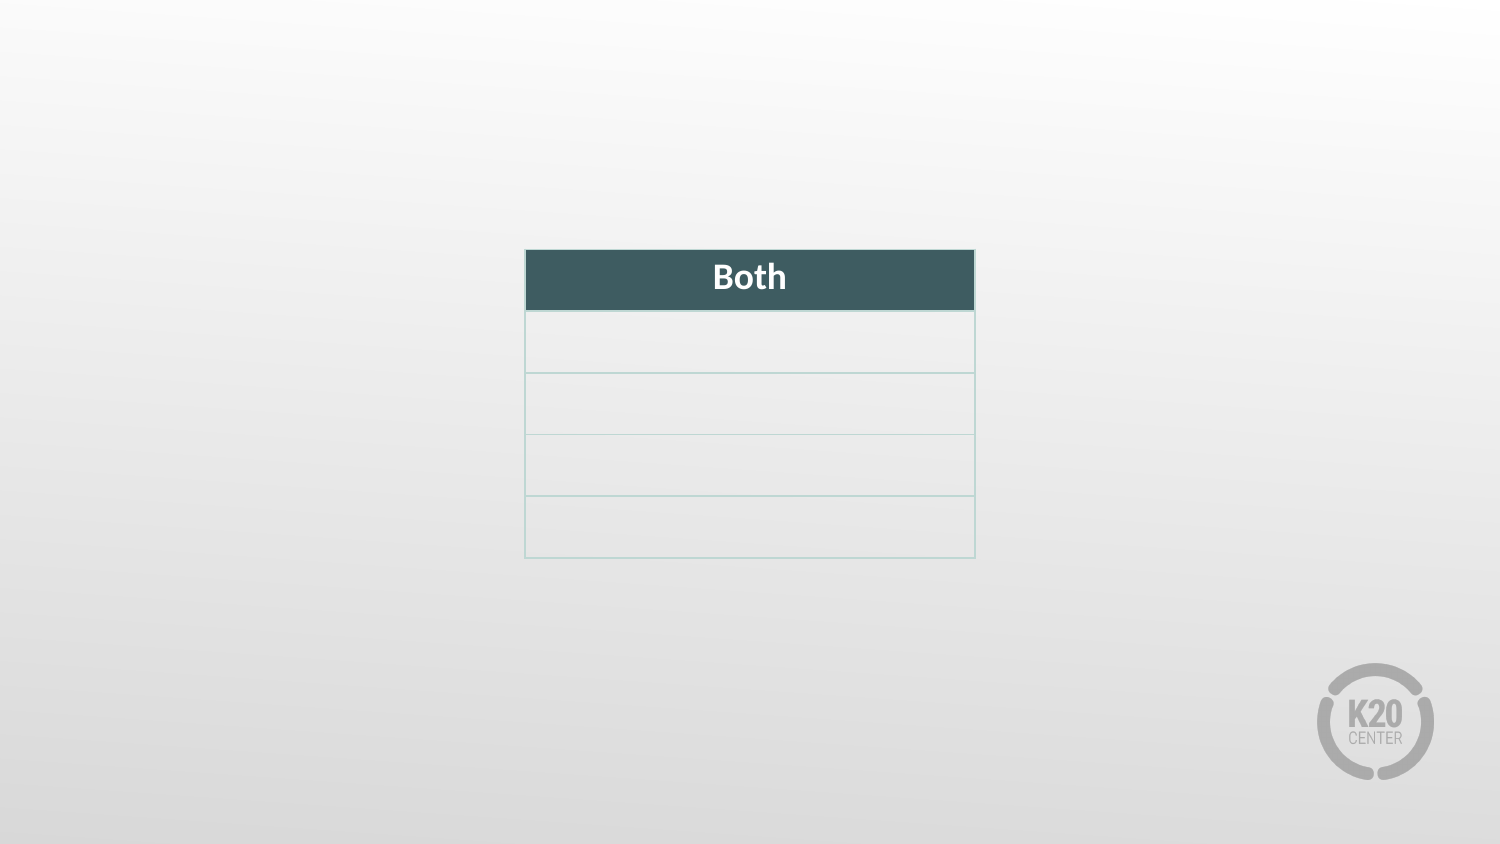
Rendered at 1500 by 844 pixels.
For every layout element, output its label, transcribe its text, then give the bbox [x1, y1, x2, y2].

table_cell [526, 435, 974, 495]
table_cell [526, 312, 974, 372]
table_header Both [526, 250, 974, 310]
table_cell [526, 374, 974, 434]
picture [1300, 646, 1451, 797]
table_cell [526, 497, 974, 557]
